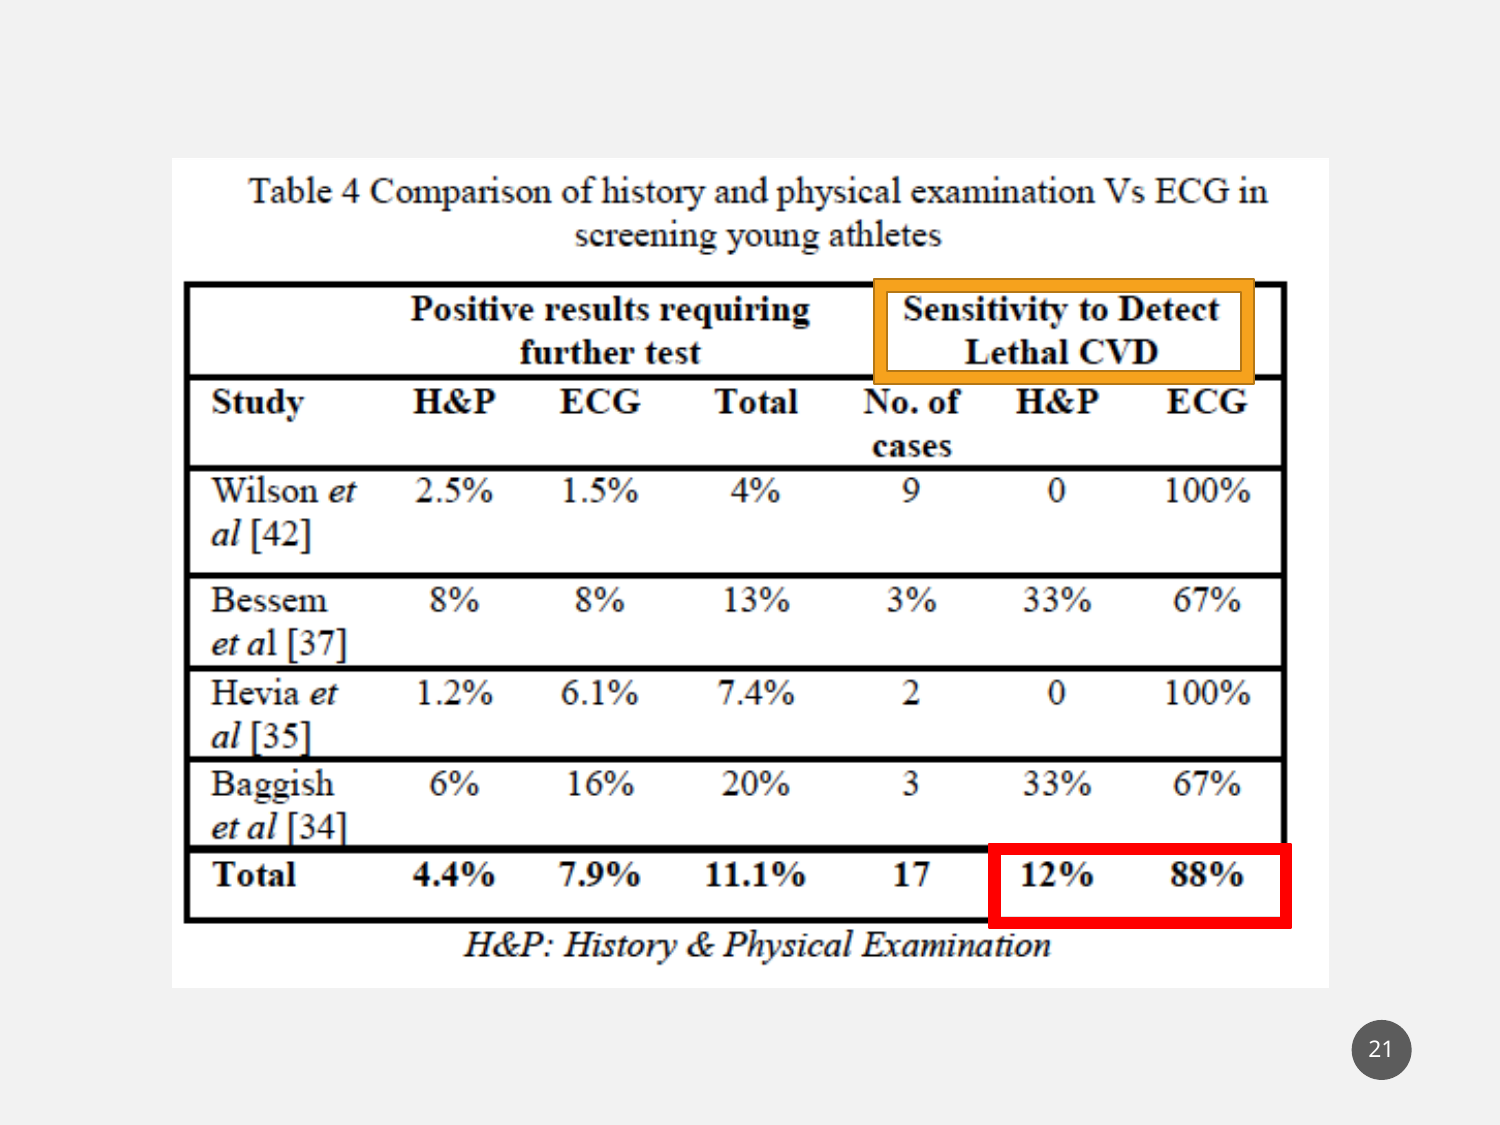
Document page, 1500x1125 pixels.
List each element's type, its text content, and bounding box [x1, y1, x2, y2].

slide_number 21 [1351, 1019, 1412, 1080]
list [172, 158, 1329, 989]
